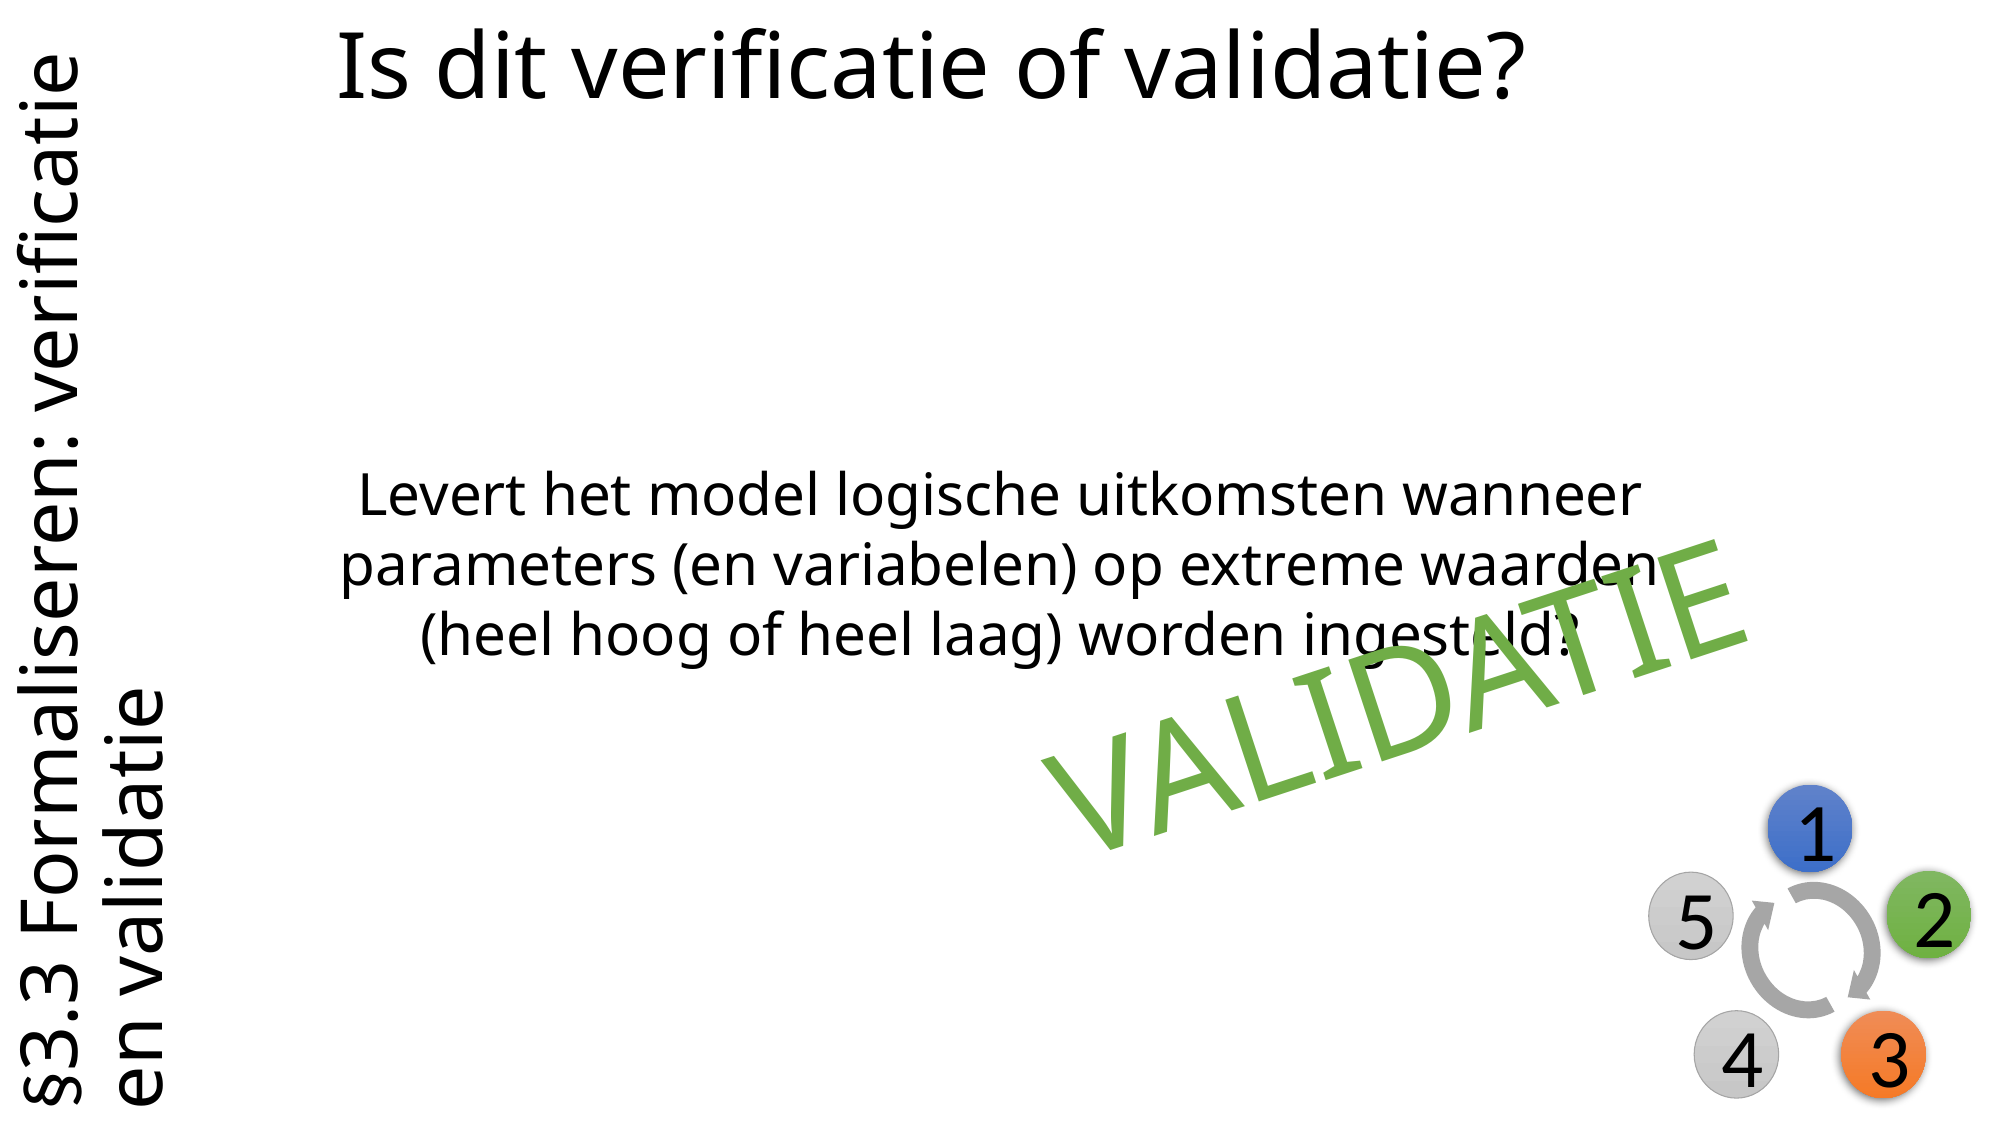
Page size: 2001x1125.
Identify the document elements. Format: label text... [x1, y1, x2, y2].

text_box Levert het model logische uitkomsten wanneer parameters (en variabelen) op extreme waarden (heel hoog of heel laag) worden ingesteld? [321, 450, 1679, 675]
text_box §3.3 Formaliseren: verificatie en validatie [0, 0, 189, 1125]
text_box validatie [945, 462, 1850, 925]
text_box Is dit verificatie of validatie? [321, 0, 1919, 125]
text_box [1648, 784, 1972, 1099]
